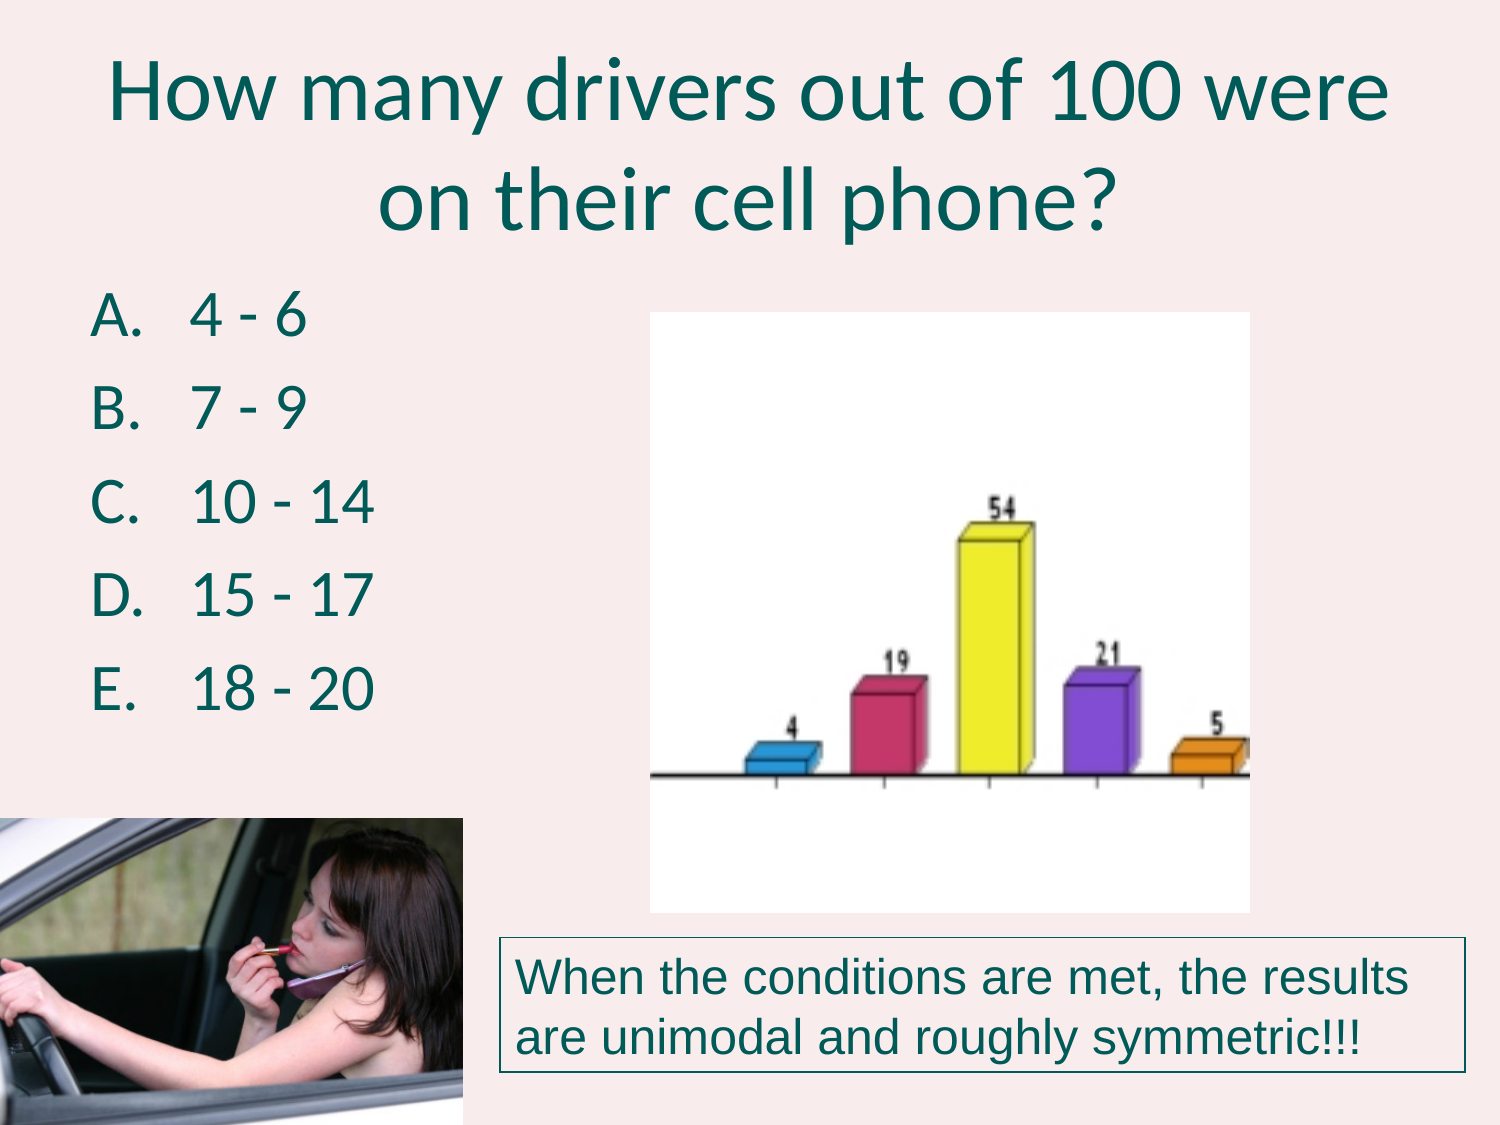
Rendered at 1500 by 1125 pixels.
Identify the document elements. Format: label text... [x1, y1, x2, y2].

picture [0, 817, 463, 1125]
list 4 - 6 7 - 9 10 - 14 15 - 17 18 - 20 [74, 262, 1426, 1006]
text_box When the conditions are met, the results are unimodal and roughly symmetric!!! [499, 937, 1465, 1073]
picture [649, 312, 1251, 913]
title How many drivers out of 100 were on their cell phone? [74, 44, 1426, 233]
